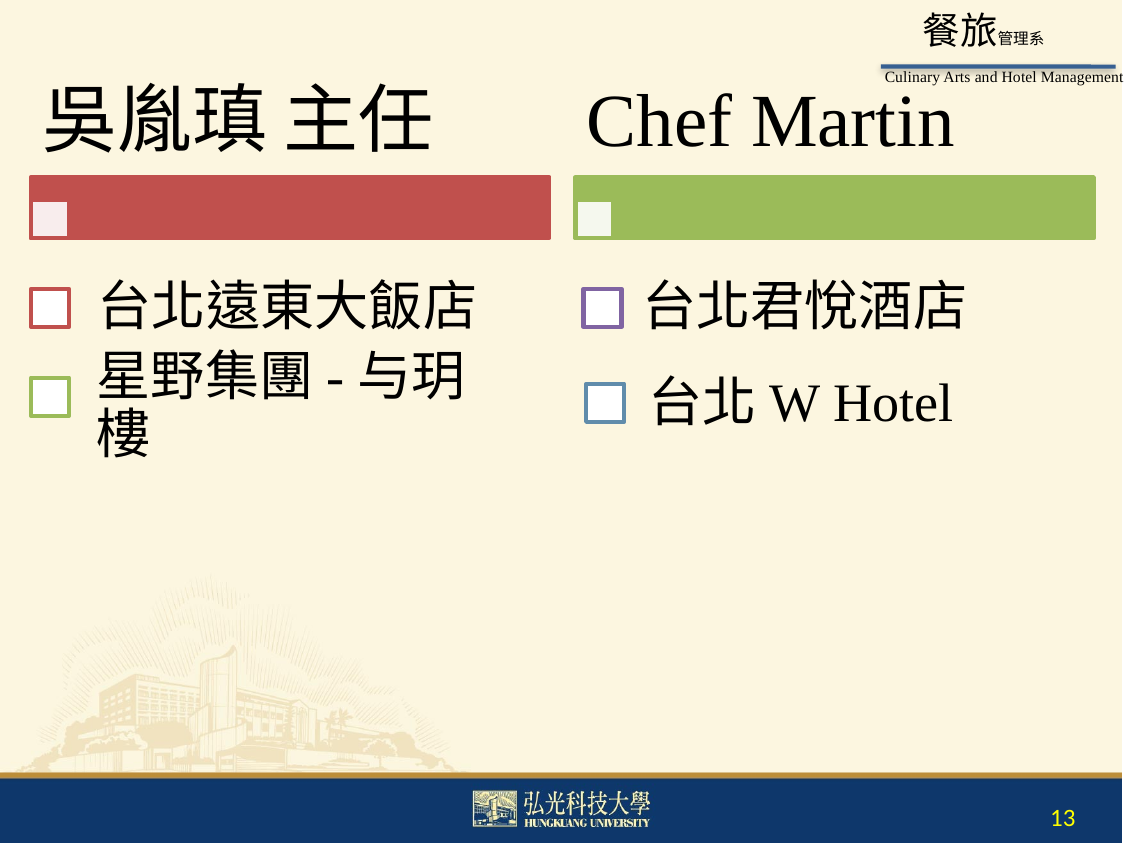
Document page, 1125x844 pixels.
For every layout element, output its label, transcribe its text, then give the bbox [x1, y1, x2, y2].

slide_number 13 [828, 793, 1091, 839]
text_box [30, 67, 1095, 777]
picture [0, 0, 1122, 843]
